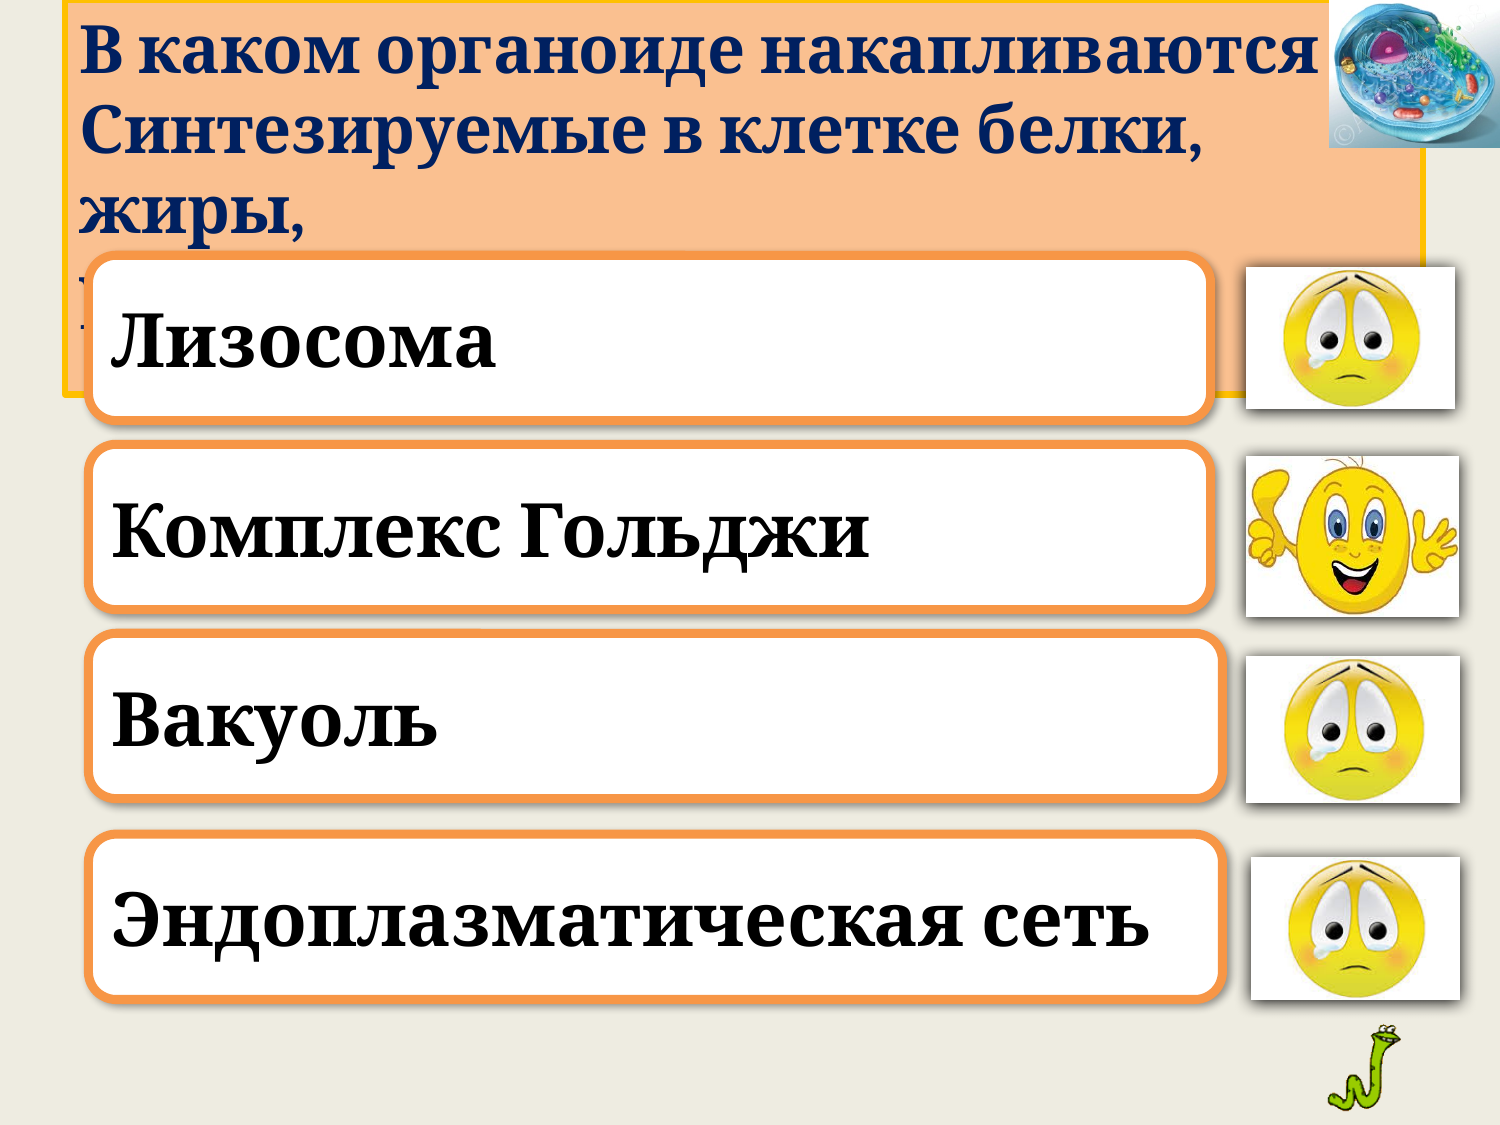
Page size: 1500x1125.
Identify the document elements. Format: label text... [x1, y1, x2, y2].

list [1245, 266, 1455, 409]
text_box Вакуоль [83, 628, 1227, 804]
text_box Лизосома [83, 250, 1216, 426]
picture [1251, 857, 1461, 1000]
picture [1245, 455, 1459, 617]
text_box Эндоплазматическая сеть [83, 829, 1227, 1005]
text_box В каком органоиде накапливаются Синтезируемые в клетке белки, жиры, углеводы [64, 0, 1424, 395]
picture [1245, 656, 1461, 803]
picture [1304, 1007, 1417, 1125]
picture [1329, 0, 1500, 148]
text_box Комплекс Гольджи [83, 439, 1216, 615]
